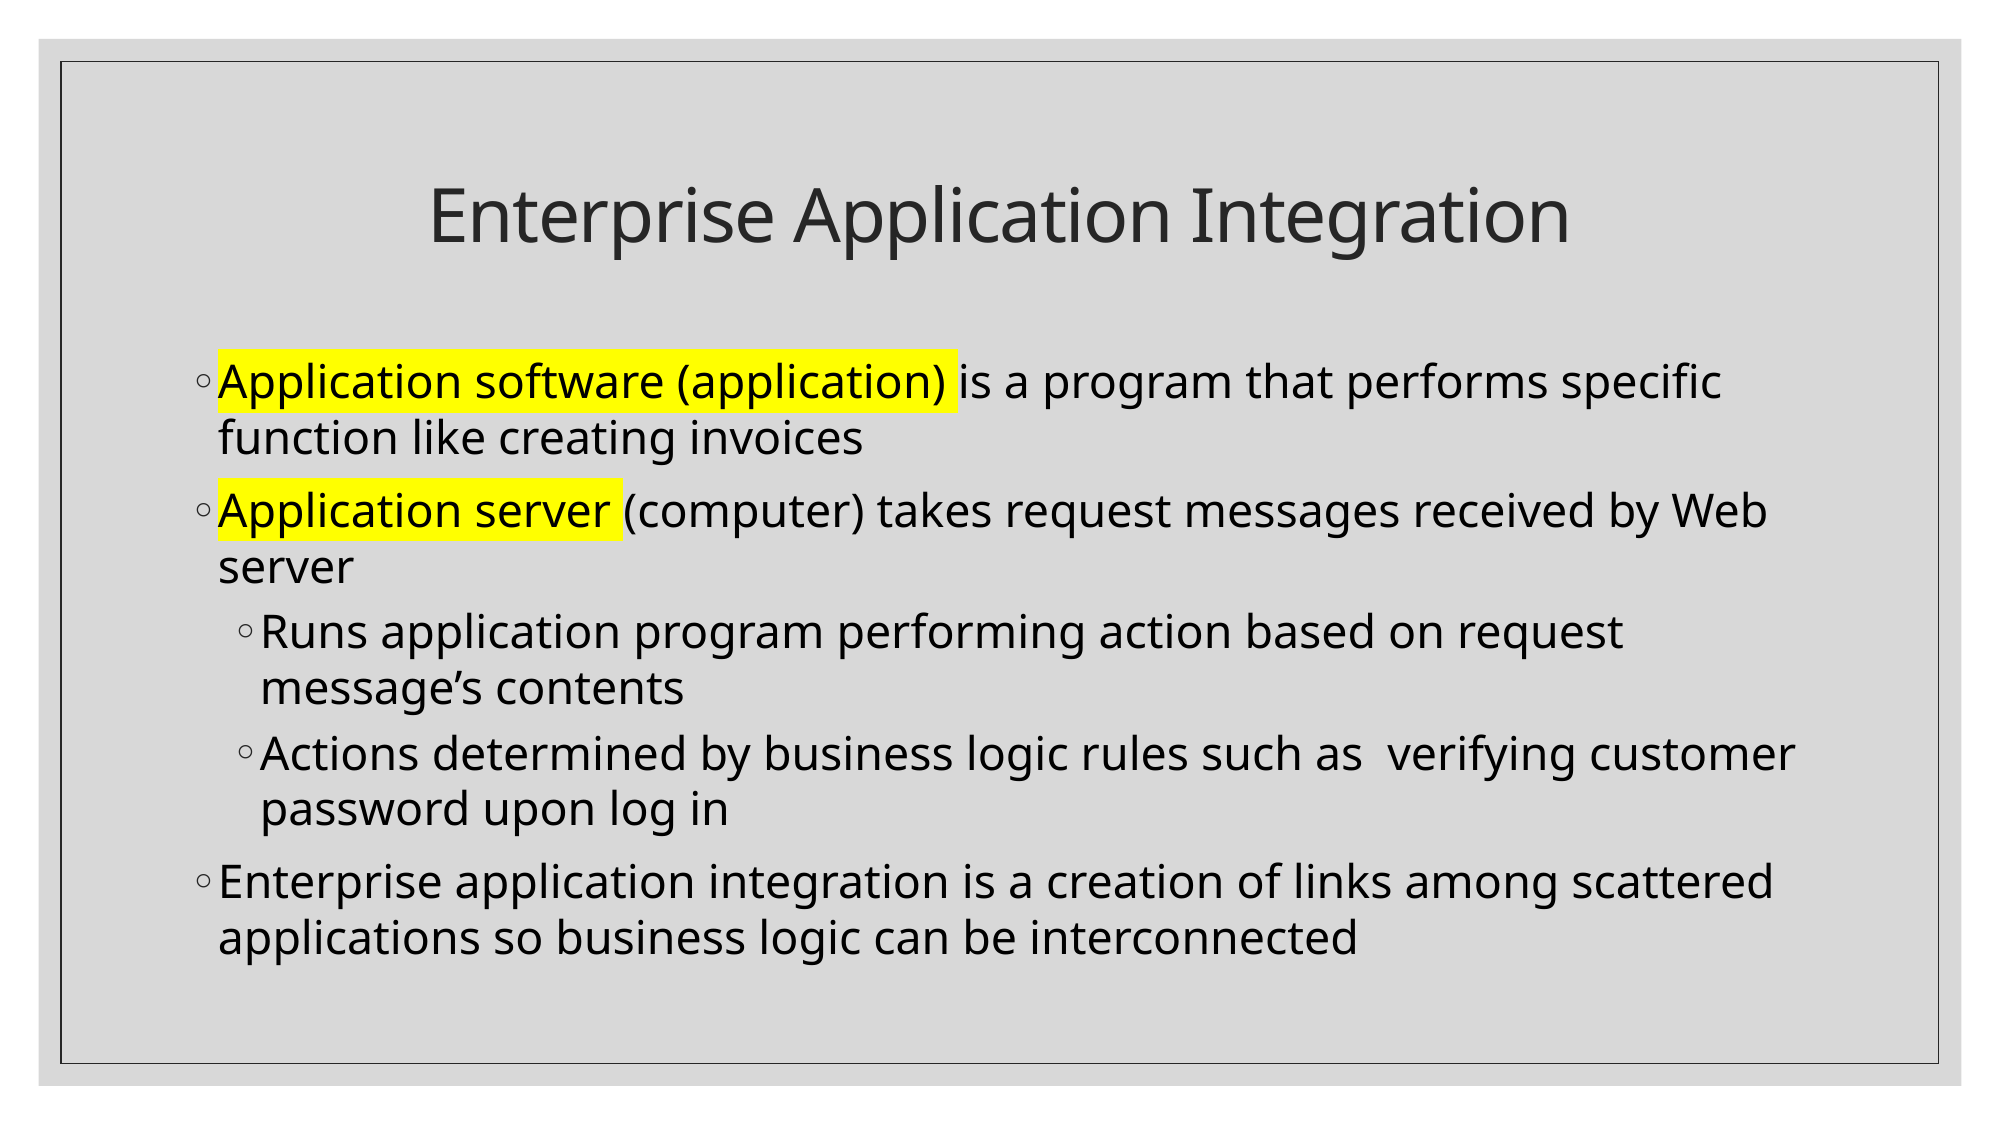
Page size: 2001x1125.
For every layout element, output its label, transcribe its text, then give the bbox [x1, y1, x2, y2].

title Enterprise Application Integration [174, 105, 1825, 331]
list Application software (application) is a program that performs specific function like creating invoices Application server (computer) takes request messages received by Web server Runs application program performing action based on request message’s contents Actions determined by business logic rules such as verifying customer password upon log in Enterprise application integration is a creation of links among scattered applications so business logic can be interconnected [174, 345, 1825, 977]
